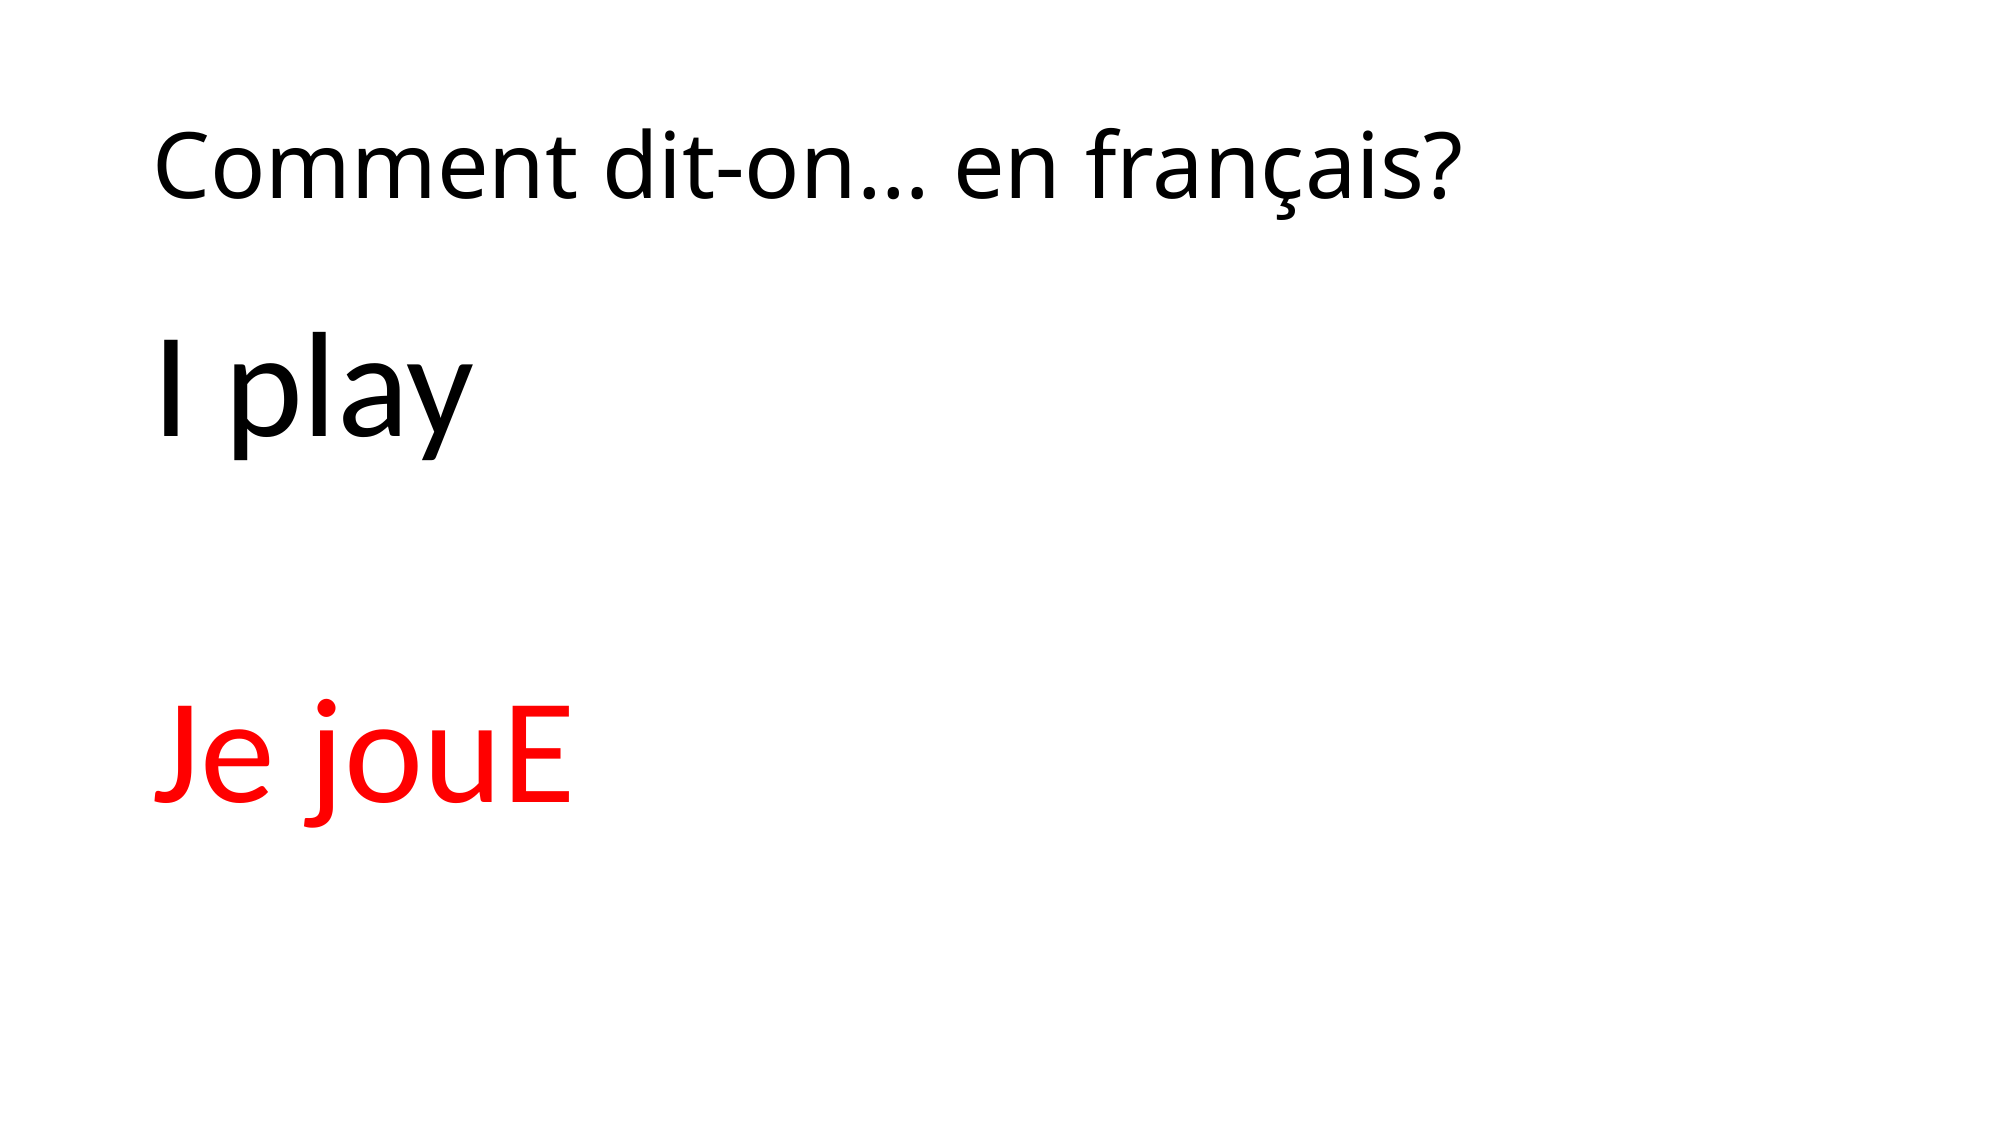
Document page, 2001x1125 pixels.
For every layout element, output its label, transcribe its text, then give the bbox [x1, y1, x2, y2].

list I play Je jouE [137, 299, 1863, 1014]
title Comment dit-on… en français? [137, 59, 1863, 278]
